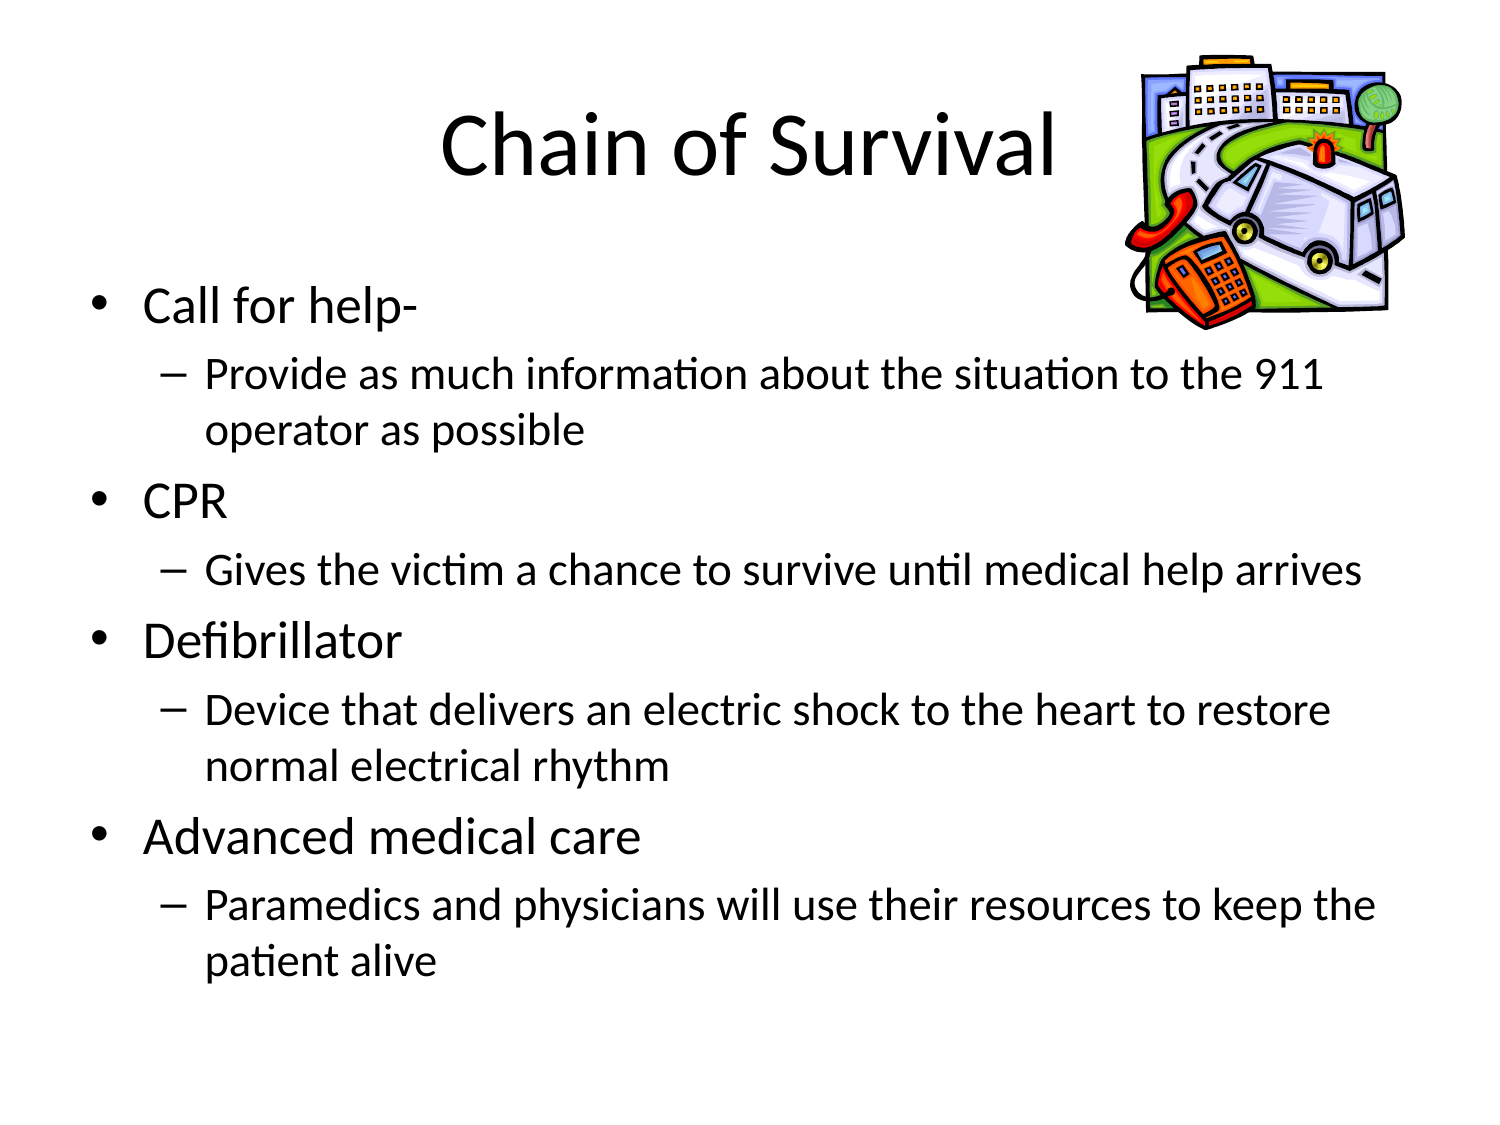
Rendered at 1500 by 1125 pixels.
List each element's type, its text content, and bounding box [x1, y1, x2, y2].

title Chain of Survival [75, 45, 1425, 233]
picture [1124, 49, 1411, 336]
list Call for help- Provide as much information about the situation to the 911 operator as possible CPR Gives the victim a chance to survive until medical help arrives Defibrillator Device that delivers an electric shock to the heart to restore normal electrical rhythm Advanced medical care Paramedics and physicians will use their resources to keep the patient alive [75, 262, 1425, 1005]
